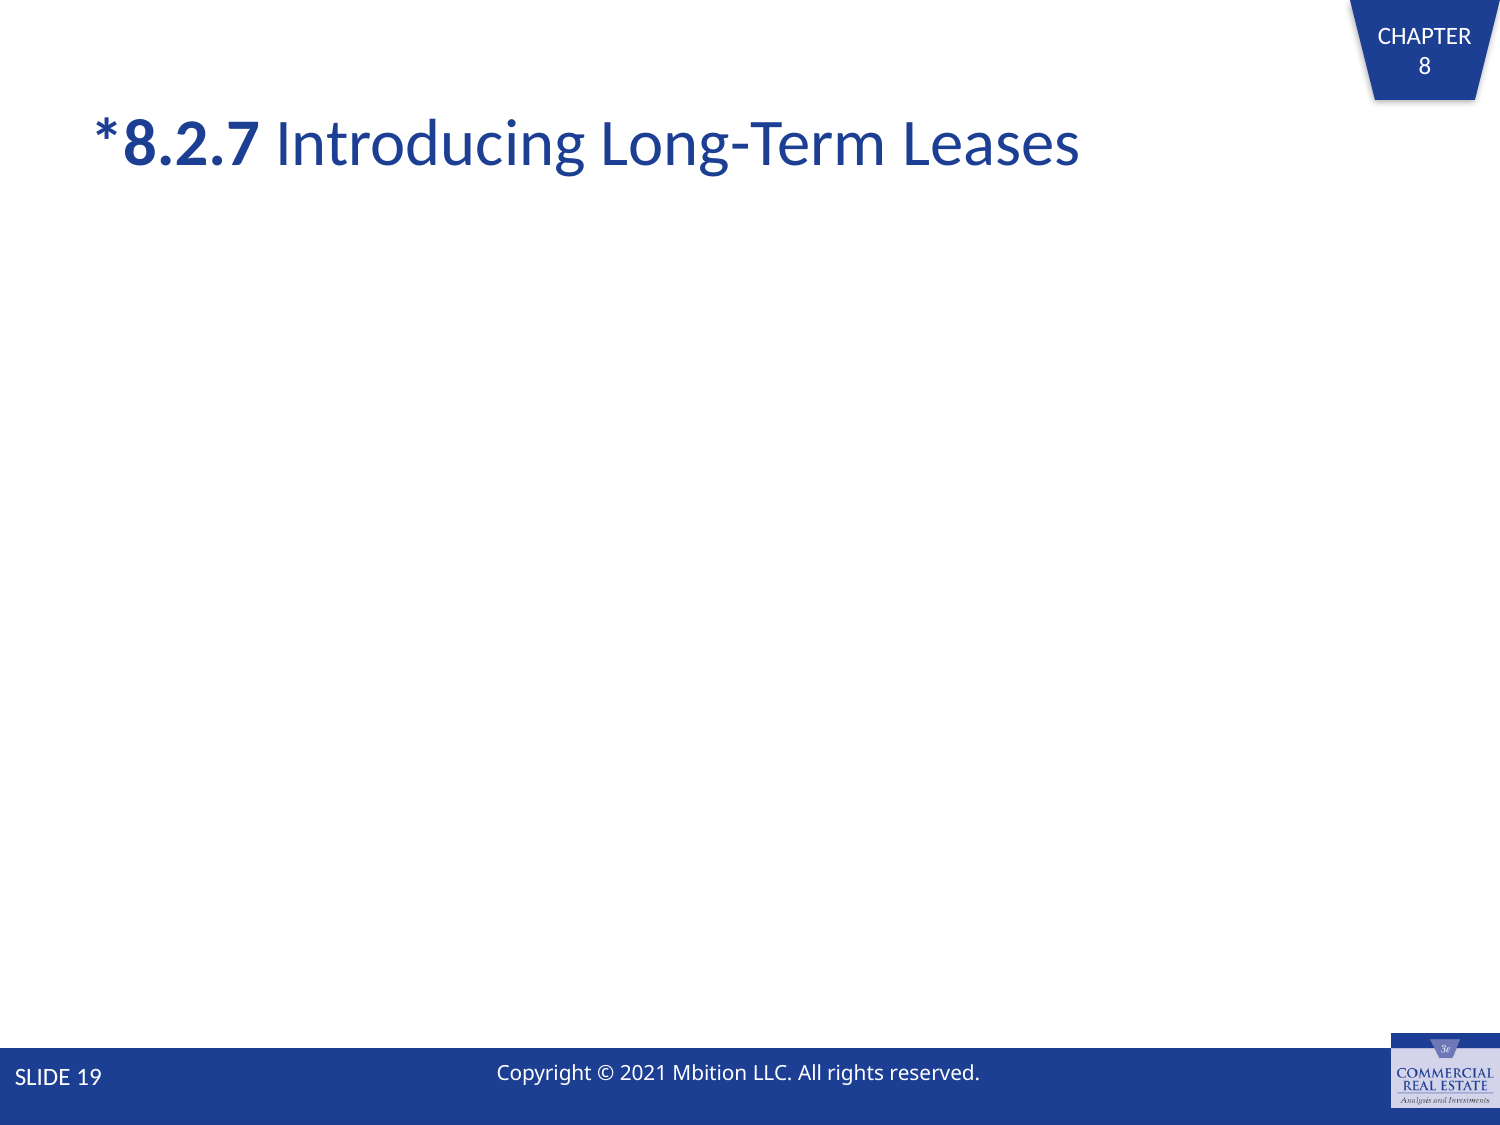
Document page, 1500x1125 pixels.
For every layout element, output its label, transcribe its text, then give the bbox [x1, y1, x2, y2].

picture [1391, 1033, 1500, 1108]
title *8.2.7 Introducing Long-Term Leases [75, 45, 1375, 233]
slide_number SLIDE 19 [0, 1052, 350, 1113]
